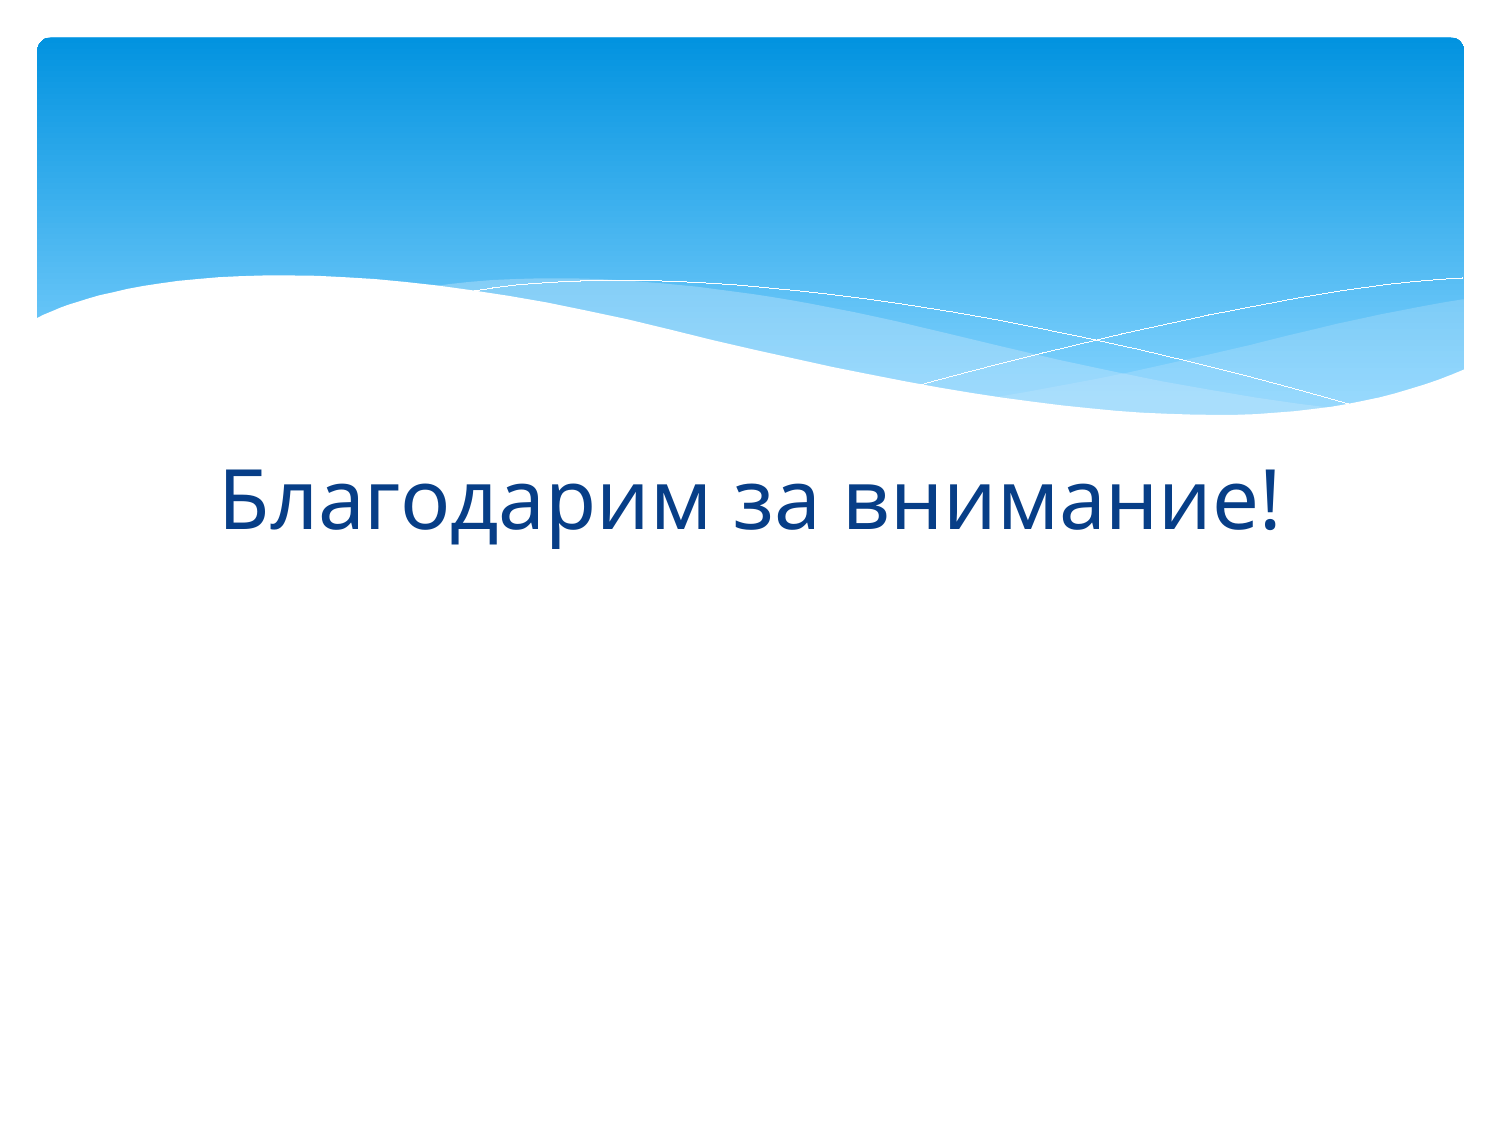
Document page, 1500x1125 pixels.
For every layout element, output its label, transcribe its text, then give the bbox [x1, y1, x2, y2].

list Благодарим за внимание! [143, 438, 1359, 1005]
